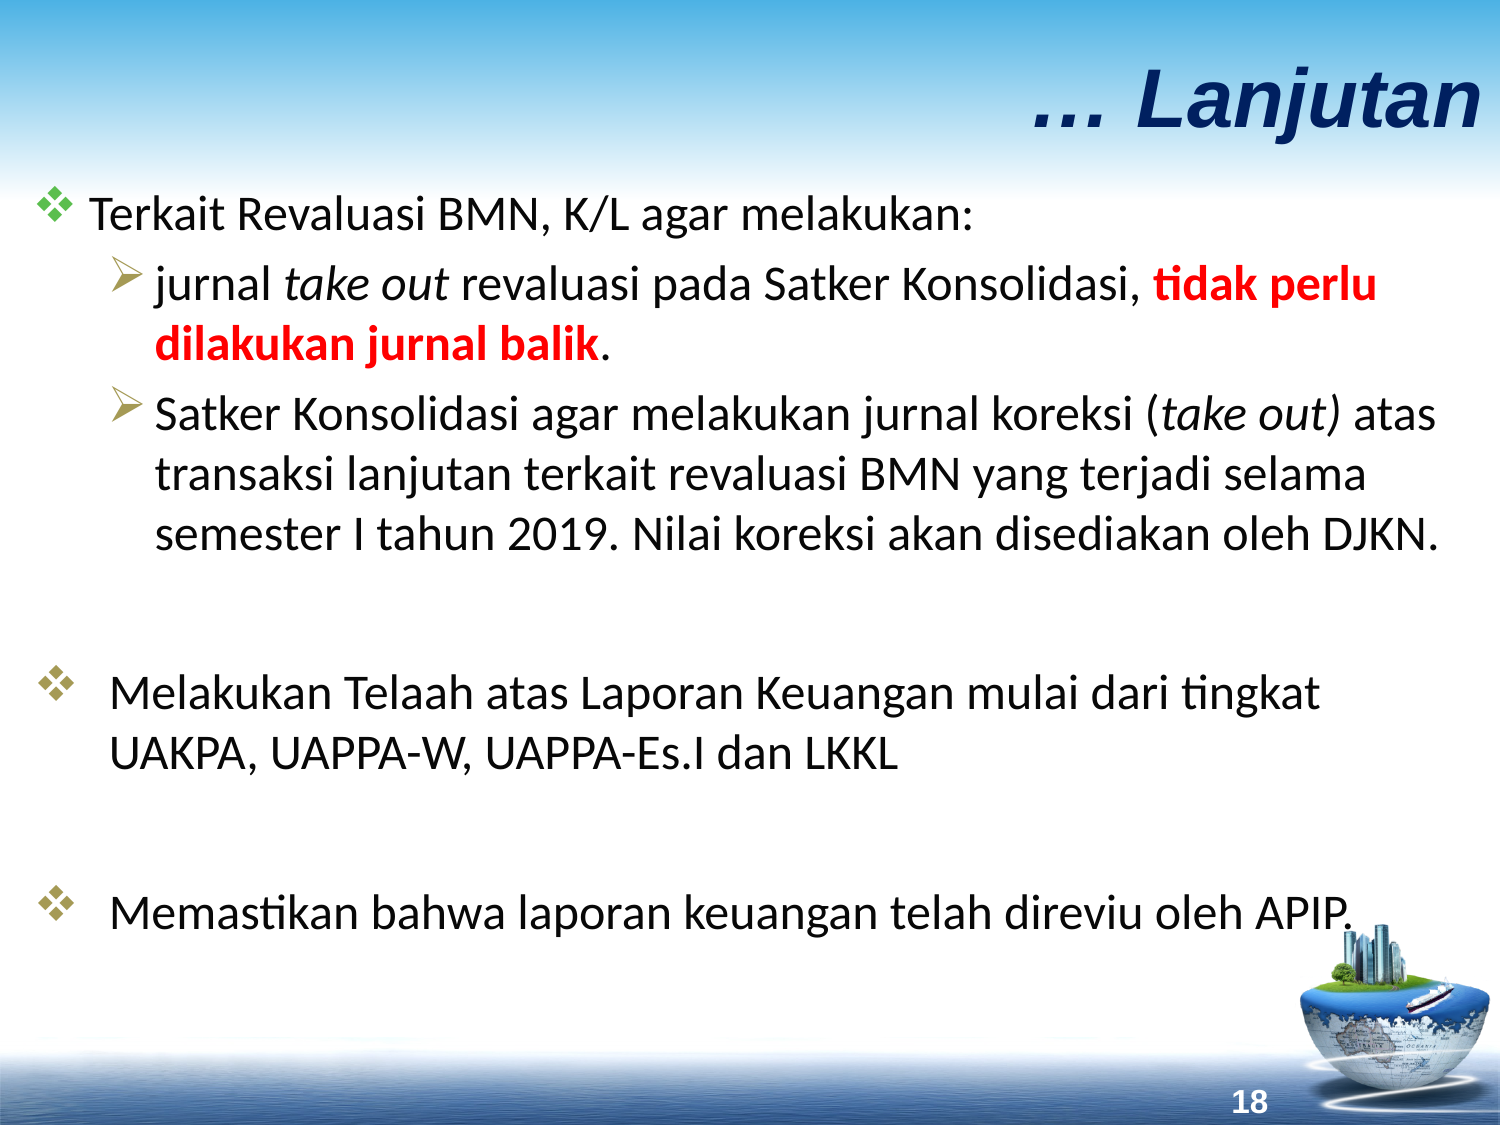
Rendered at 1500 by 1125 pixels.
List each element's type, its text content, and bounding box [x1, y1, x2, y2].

title … Lanjutan [0, 0, 1499, 188]
picture [0, 953, 1500, 1125]
slide_number 18 [1074, 1072, 1426, 1113]
list Terkait Revaluasi BMN, K/L agar melakukan: jurnal take out revaluasi pada Satker Konsolidasi, tidak perlu dilakukan jurnal balik. Satker Konsolidasi agar melakukan jurnal koreksi (take out) atas transaksi lanjutan terkait revaluasi BMN yang terjadi selama semester I tahun 2019. Nilai koreksi akan disediakan oleh DJKN. Melakukan Telaah atas Laporan Keuangan mulai dari tingkat UAKPA, UAPPA-W, UAPPA-Es.I dan LKKL Memastikan bahwa laporan keuangan telah direviu oleh APIP. [17, 188, 1494, 953]
